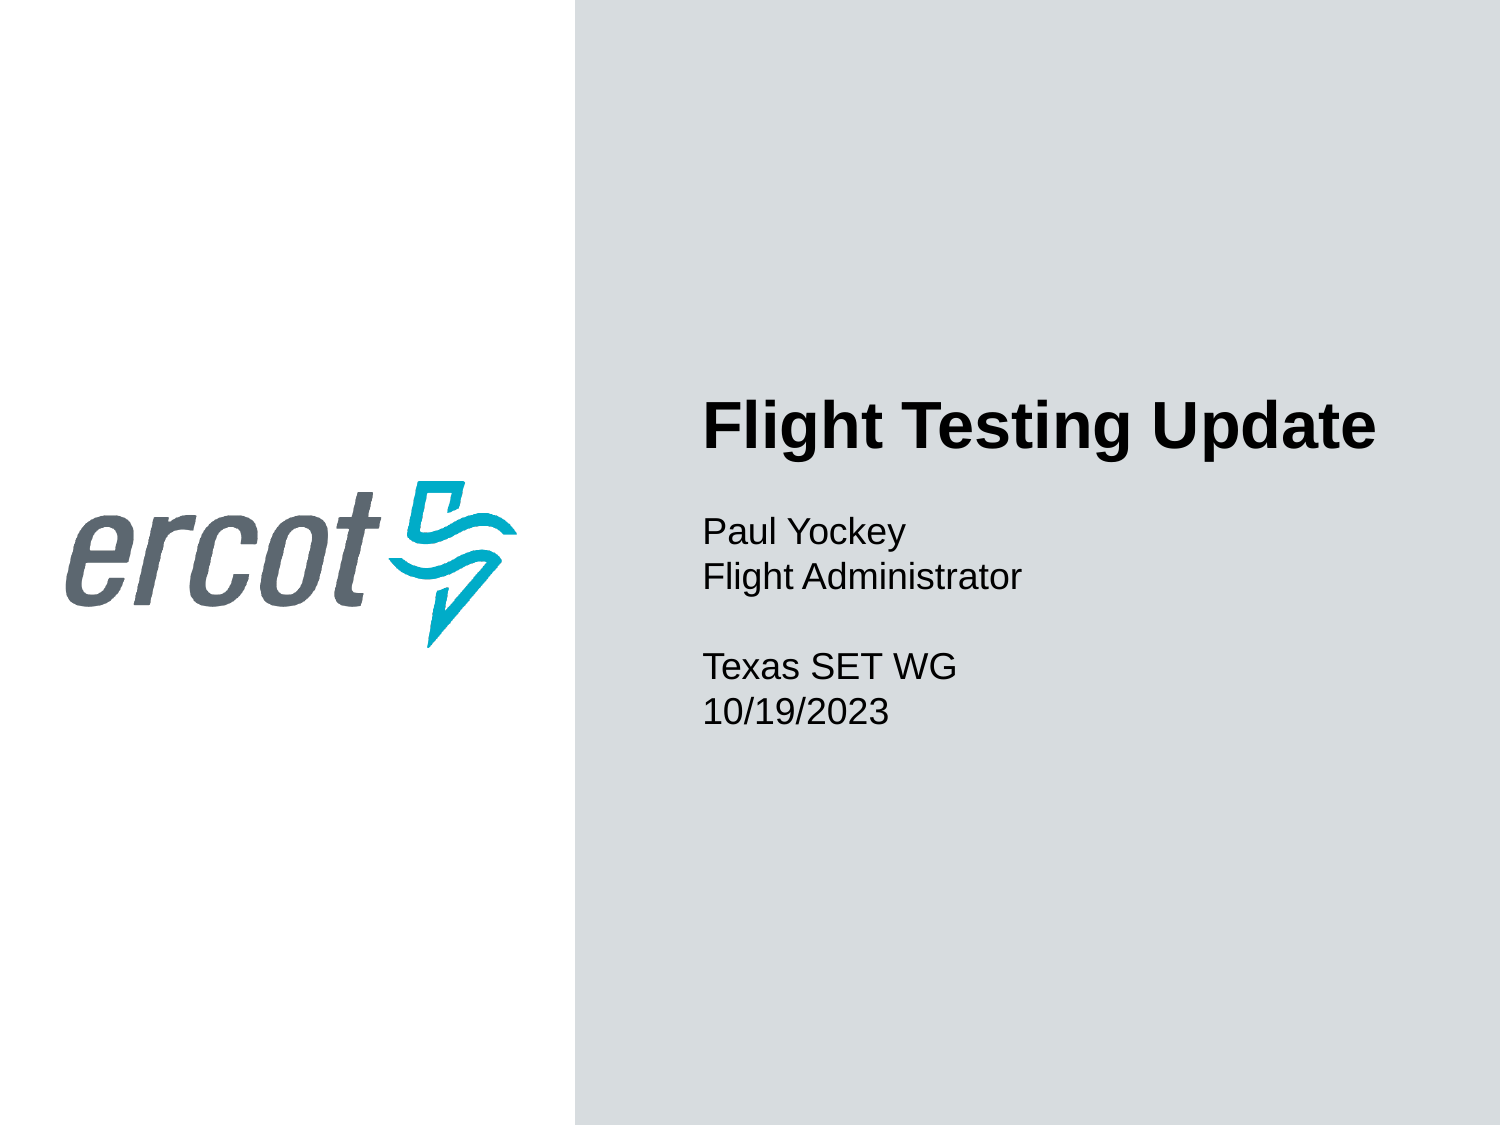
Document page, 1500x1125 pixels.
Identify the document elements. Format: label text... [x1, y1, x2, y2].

picture [56, 471, 525, 654]
text_box Flight Testing Update Paul Yockey Flight Administrator Texas SET WG 10/19/2023 [687, 374, 1500, 785]
